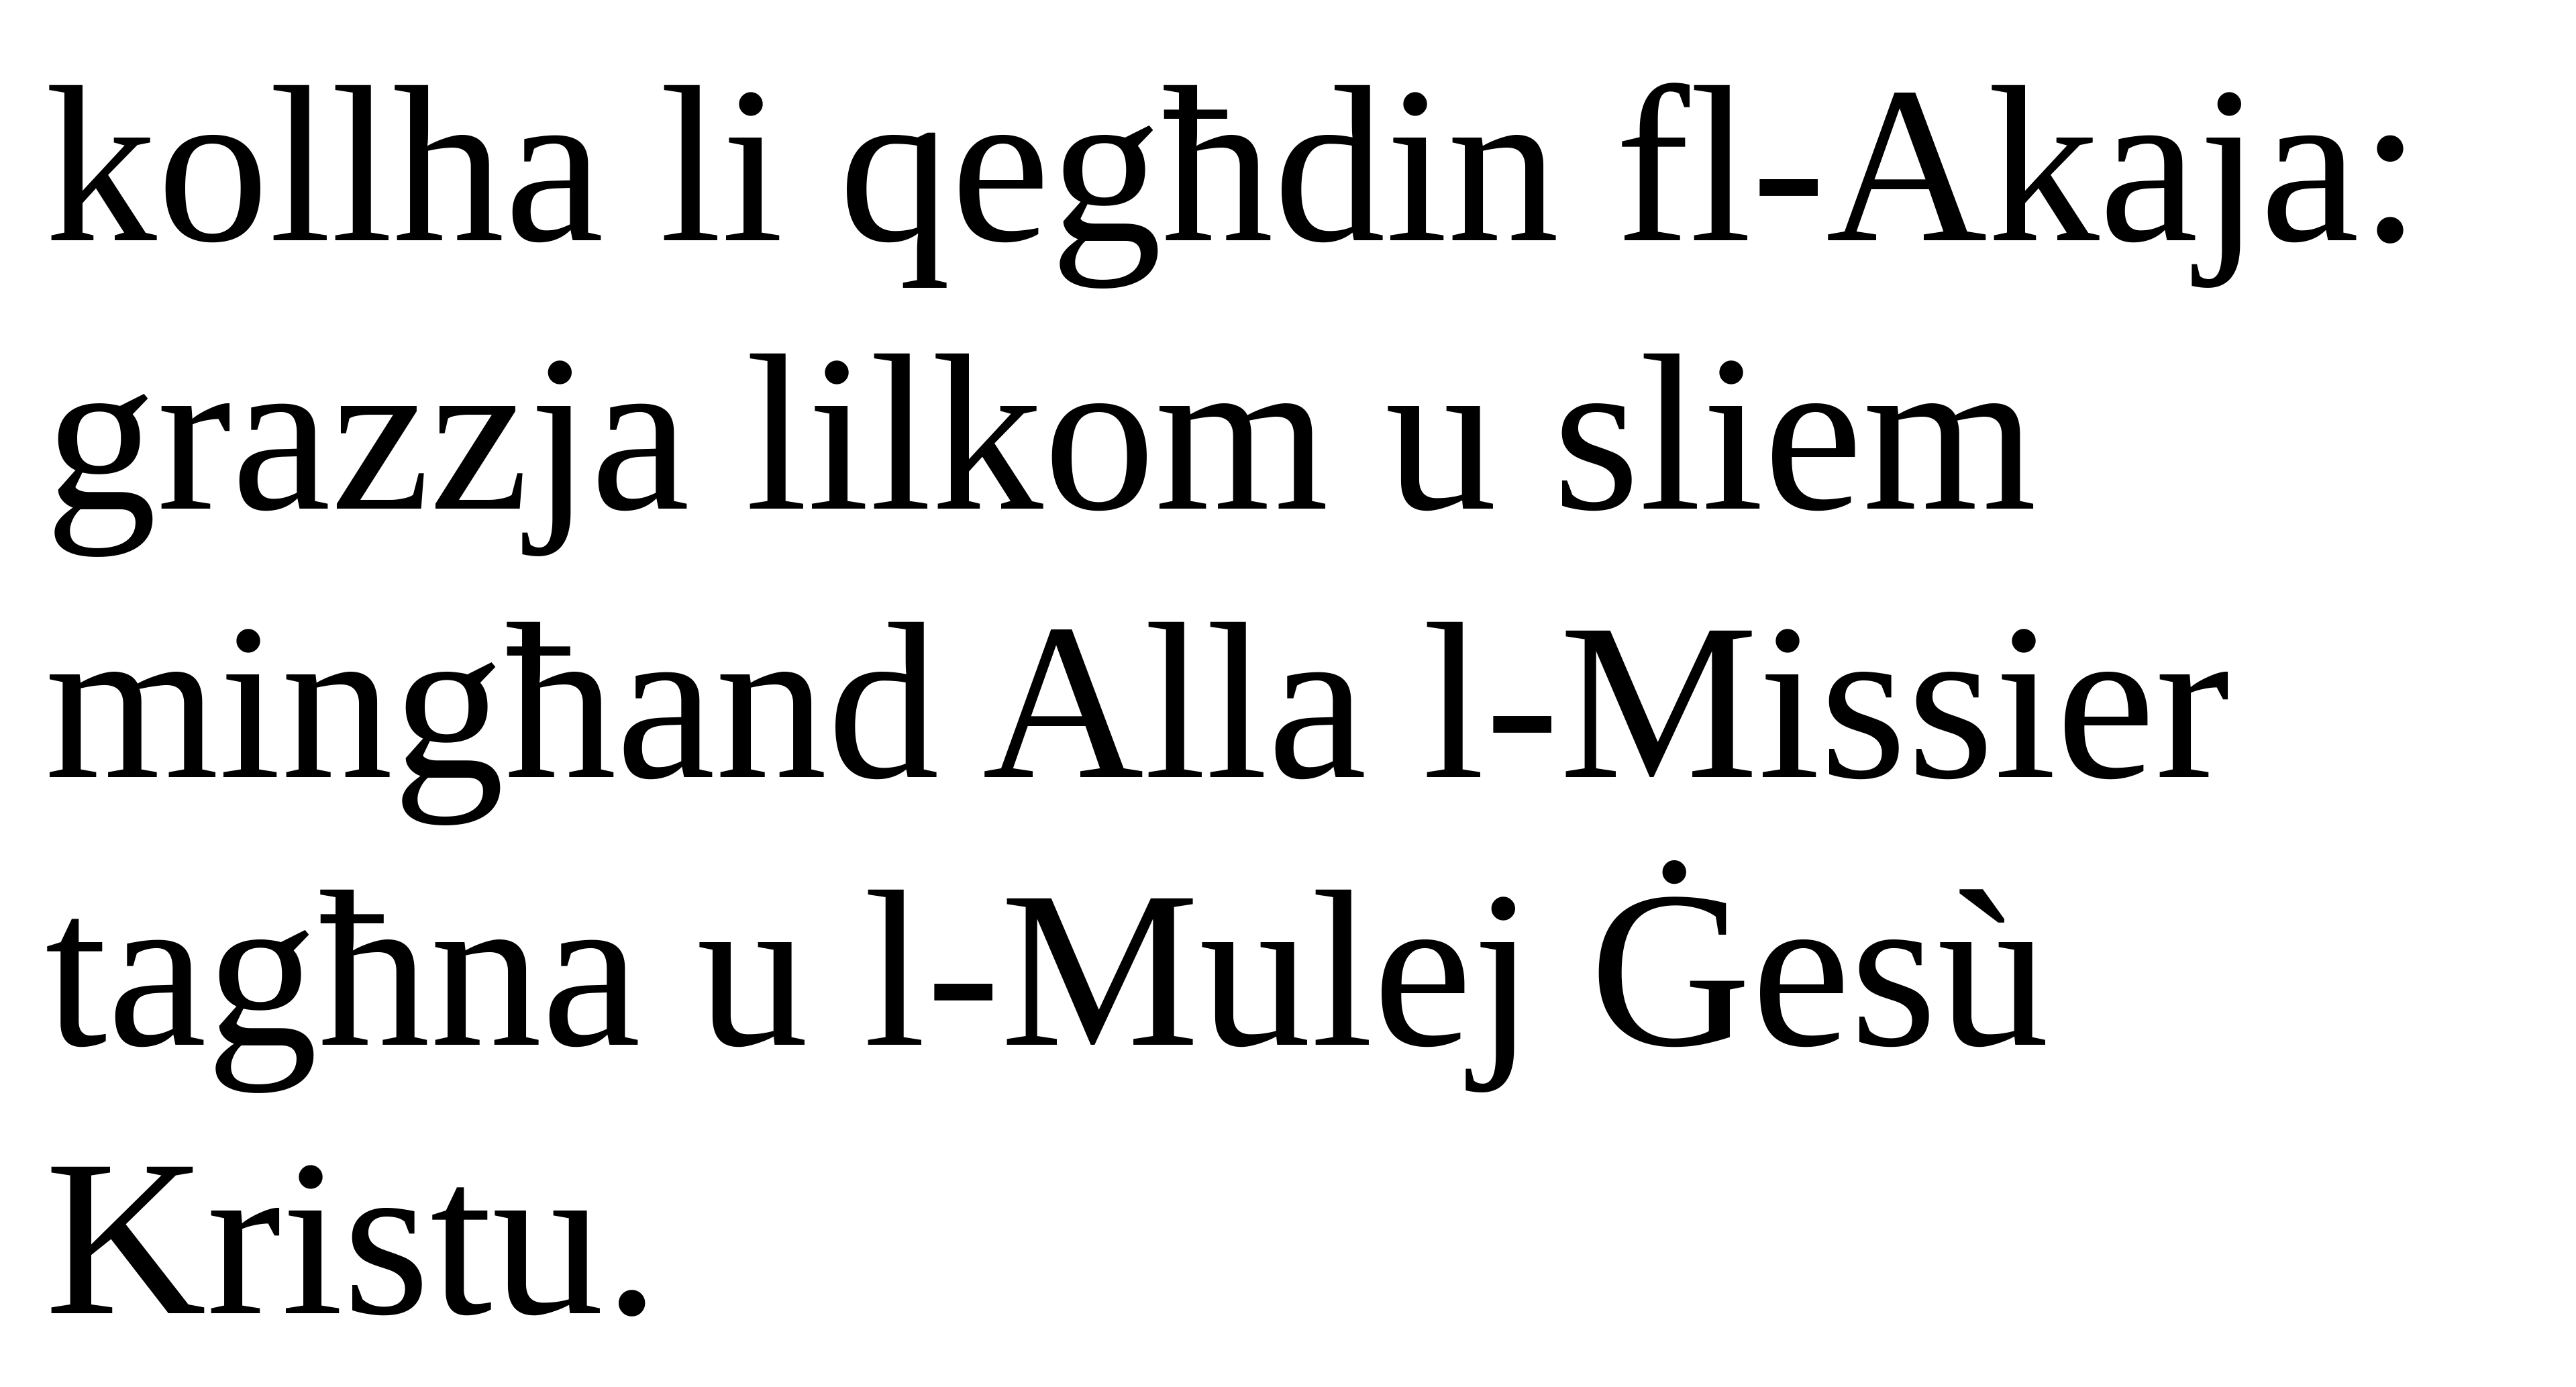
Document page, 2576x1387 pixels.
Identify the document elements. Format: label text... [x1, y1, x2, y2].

text_box kollha li qegħdin fl-Akaja: grazzja lilkom u sliem mingħand Alla l-Missier tagħna u l-Mulej Ġesù Kristu. [35, 11, 2540, 1364]
